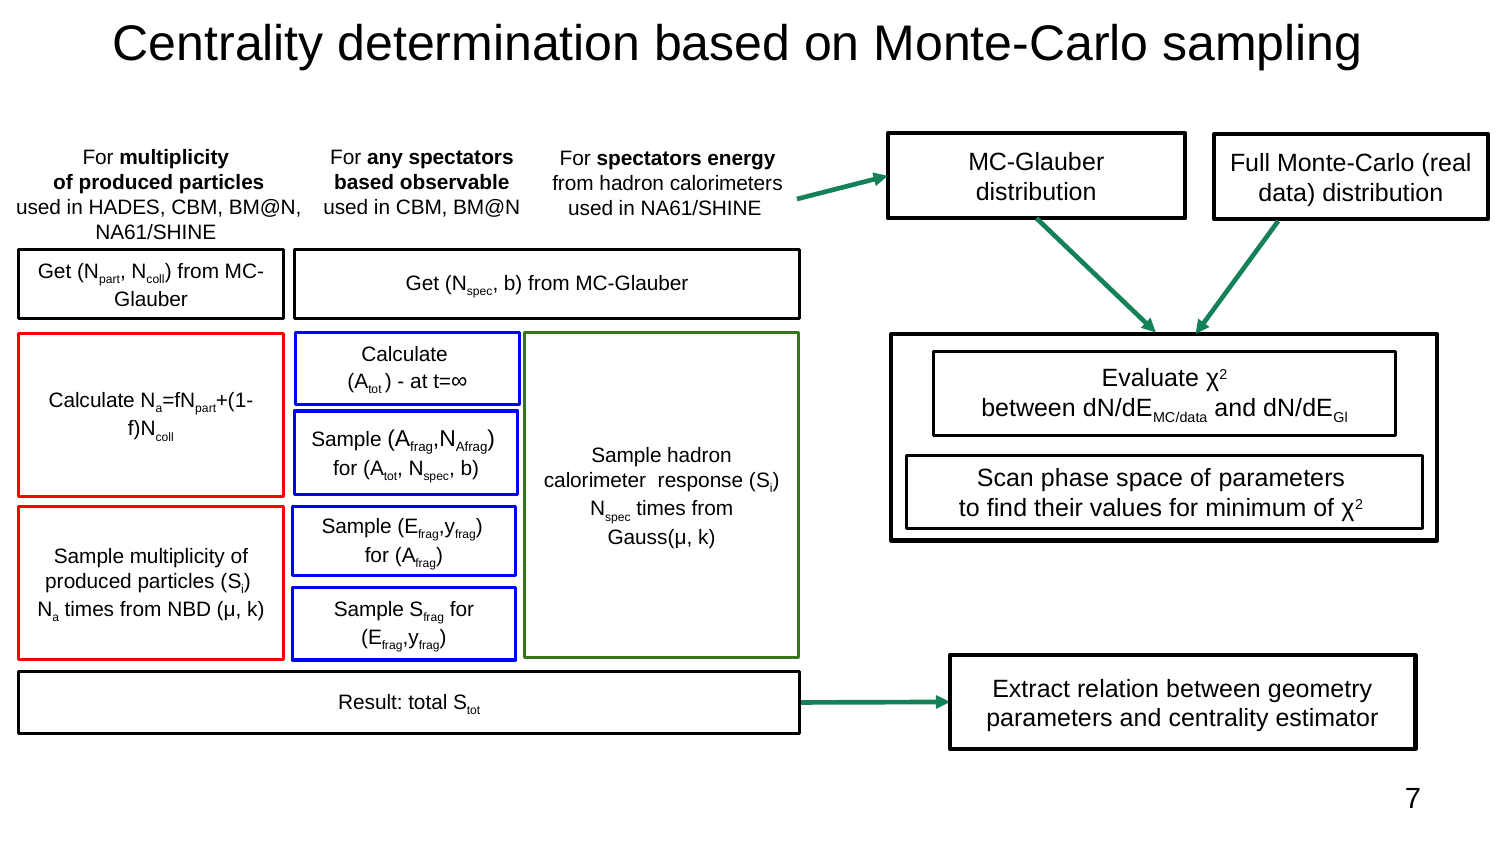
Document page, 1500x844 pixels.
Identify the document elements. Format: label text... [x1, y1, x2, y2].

text_box Sample (Efrag,yfrag) for (Afrag) [292, 506, 516, 576]
text_box Full Monte-Carlo (real data) distribution [1214, 134, 1488, 220]
text_box Evaluate χ2 between dN/dEMC/data and dN/dEGl [933, 351, 1396, 436]
text_box For multiplicity of produced particles used in HADES, CBM, BM@N, NA61/SHINE [0, 128, 321, 259]
text_box [891, 334, 1438, 541]
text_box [1195, 220, 1279, 335]
text_box Get (Npart, Ncoll) from MC-Glauber [18, 259, 284, 319]
text_box Result: total Stot [18, 671, 800, 734]
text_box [1036, 218, 1156, 333]
text_box Extract relation between geometry parameters and centrality estimator [949, 655, 1416, 749]
text_box For spectators energy from hadron calorimeters used in NA61/SHINE [525, 129, 810, 235]
slide_number 7 [1389, 764, 1480, 830]
text_box Sample Sfrag for (Efrag,yfrag) [292, 587, 516, 661]
text_box For any spectators based observable used in CBM, BM@N [321, 128, 550, 234]
text_box Sample (Afrag,NAfrag) for (Atot, Nspec, b) [294, 410, 518, 495]
text_box Sample hadron calorimeter response (Si) Nspec times from Gauss(μ, k) [524, 332, 799, 658]
text_box Calculate Na=fNpart+(1-f)Ncoll [18, 333, 284, 497]
text_box Calculate (Atot ) - at t=∞ [295, 332, 520, 405]
text_box Get (Nspec, b) from MC-Glauber [294, 249, 800, 319]
text_box Centrality determination based on Monte-Carlo sampling [40, 3, 1435, 83]
text_box Sample multiplicity of produced particles (Si) Na times from NBD (μ, k) [18, 506, 284, 660]
text_box MC-Glauber distribution [887, 133, 1186, 219]
text_box Scan phase space of parameters to find their values for minimum of χ2 [906, 455, 1423, 529]
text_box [796, 175, 888, 200]
